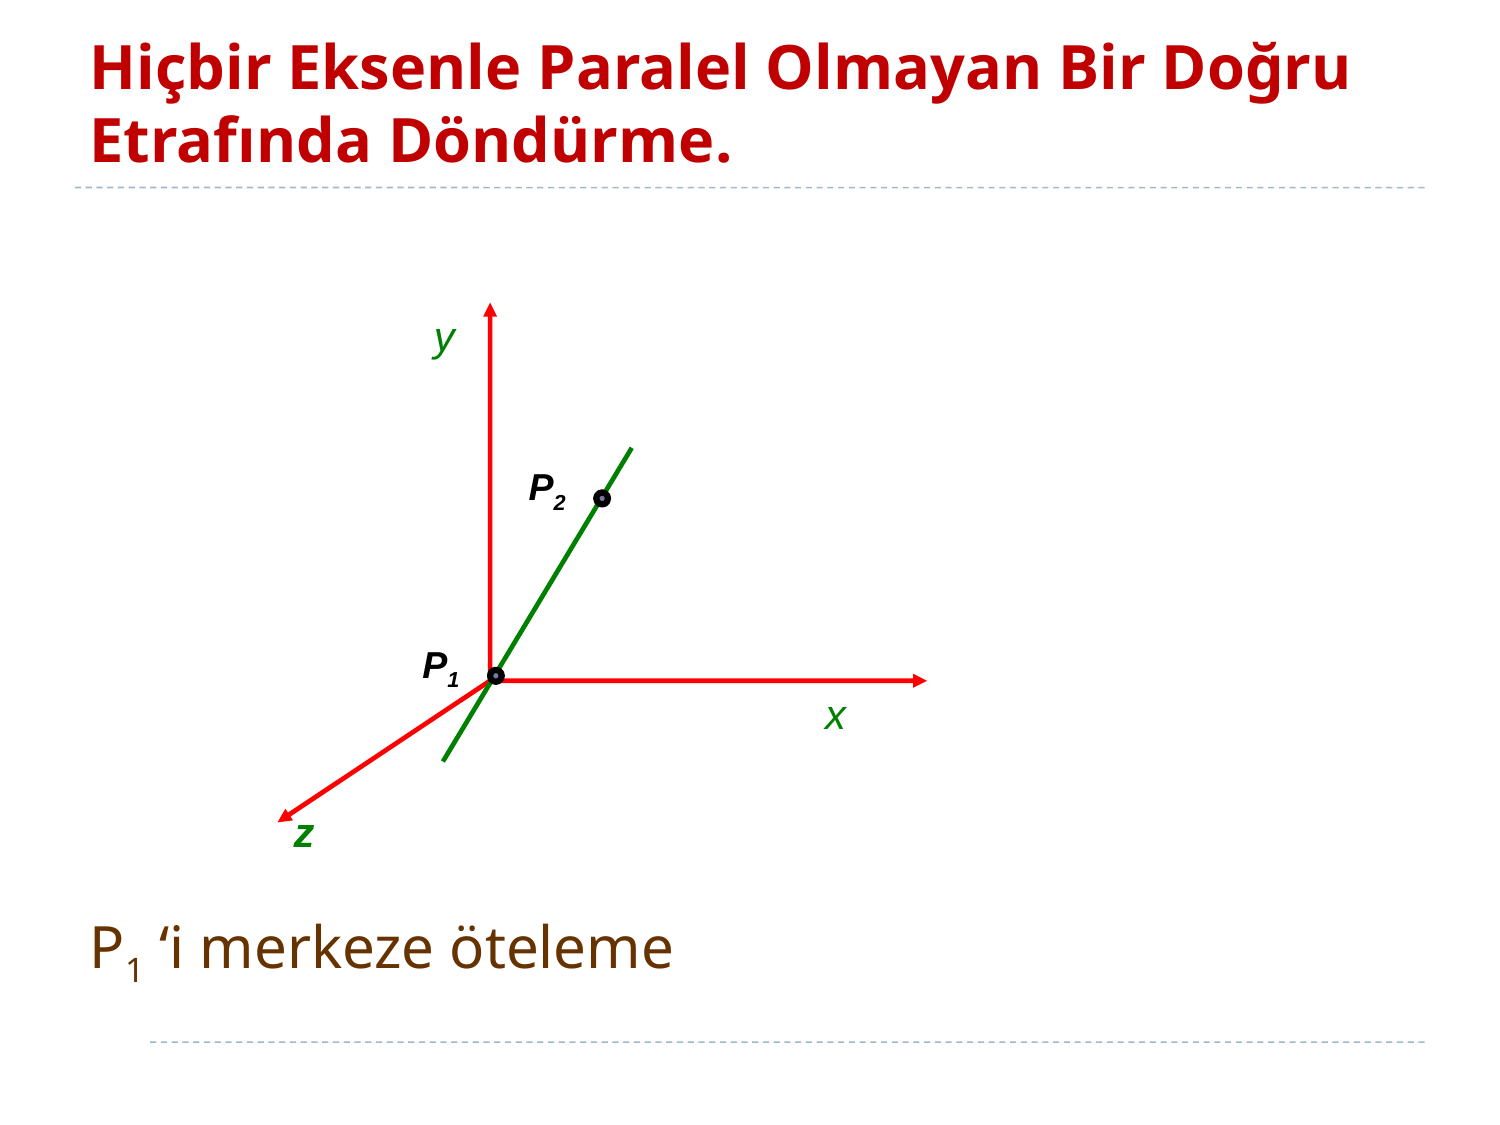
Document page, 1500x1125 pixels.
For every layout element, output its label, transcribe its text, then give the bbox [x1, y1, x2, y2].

title Hiçbir Eksenle Paralel Olmayan Bir Doğru Etrafında Döndürme. [75, 20, 1425, 183]
list P1 ‘i merkeze öteleme [75, 200, 1425, 1006]
